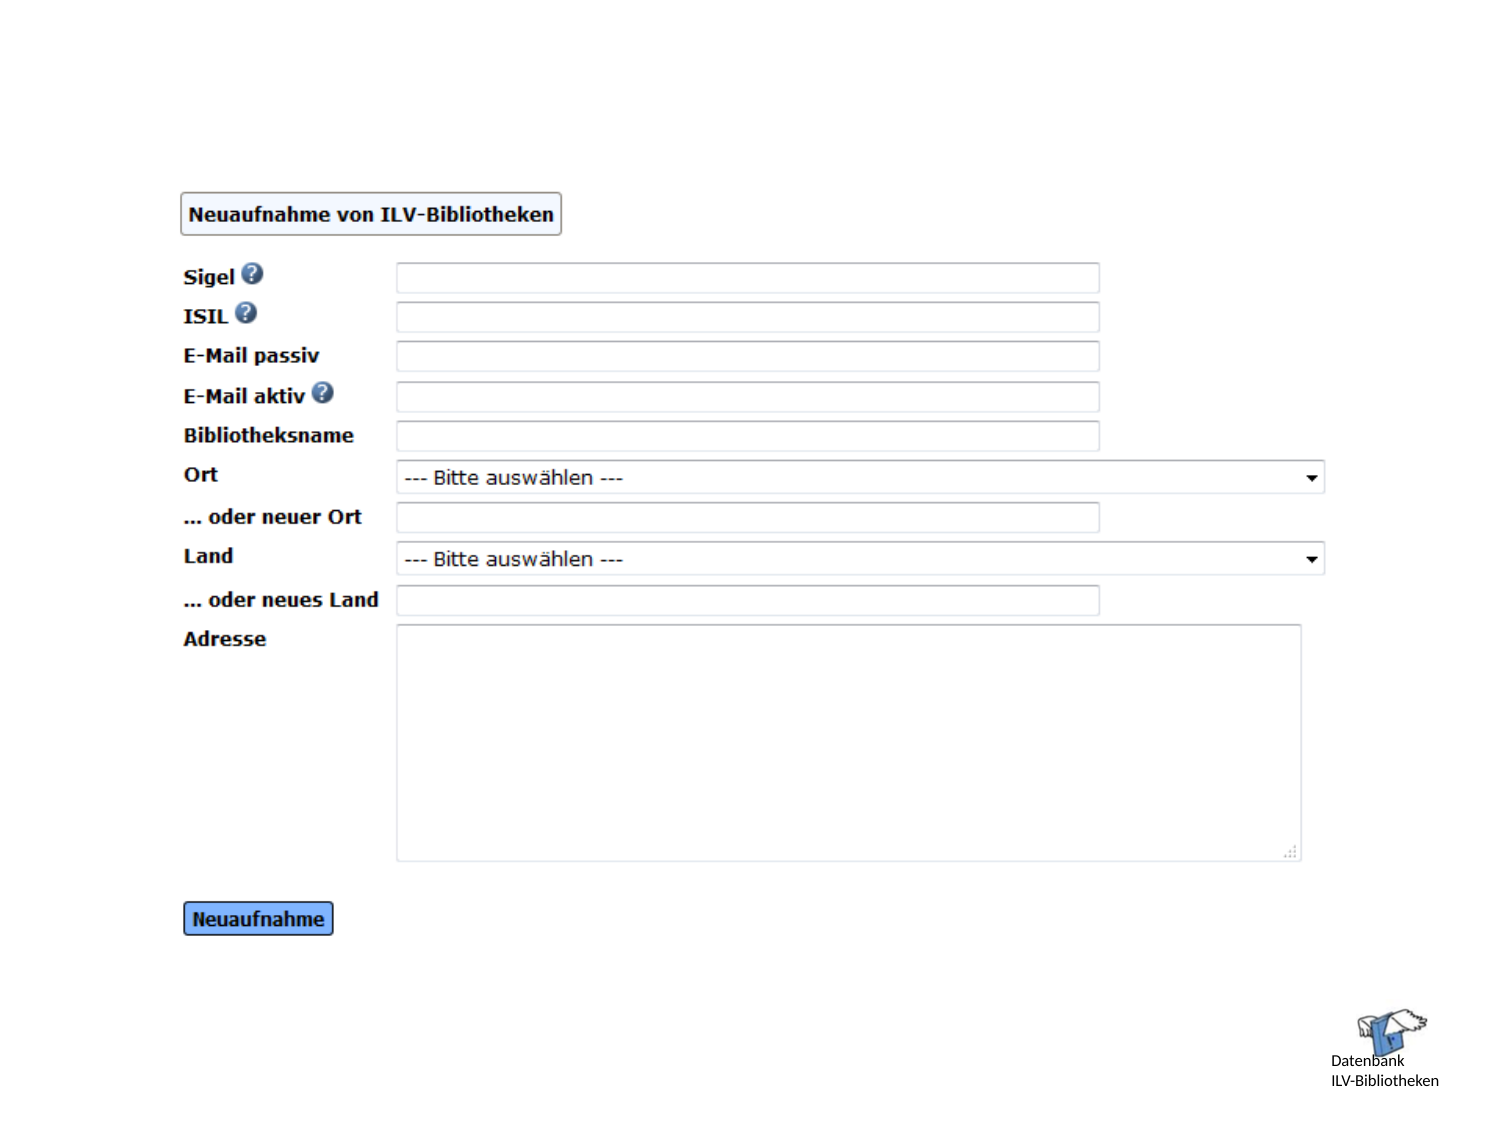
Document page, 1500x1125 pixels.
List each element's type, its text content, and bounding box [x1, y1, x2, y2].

text_box Datenbank ILV-Bibliotheken [1316, 1042, 1467, 1098]
picture [1355, 999, 1428, 1071]
picture [143, 164, 1357, 961]
